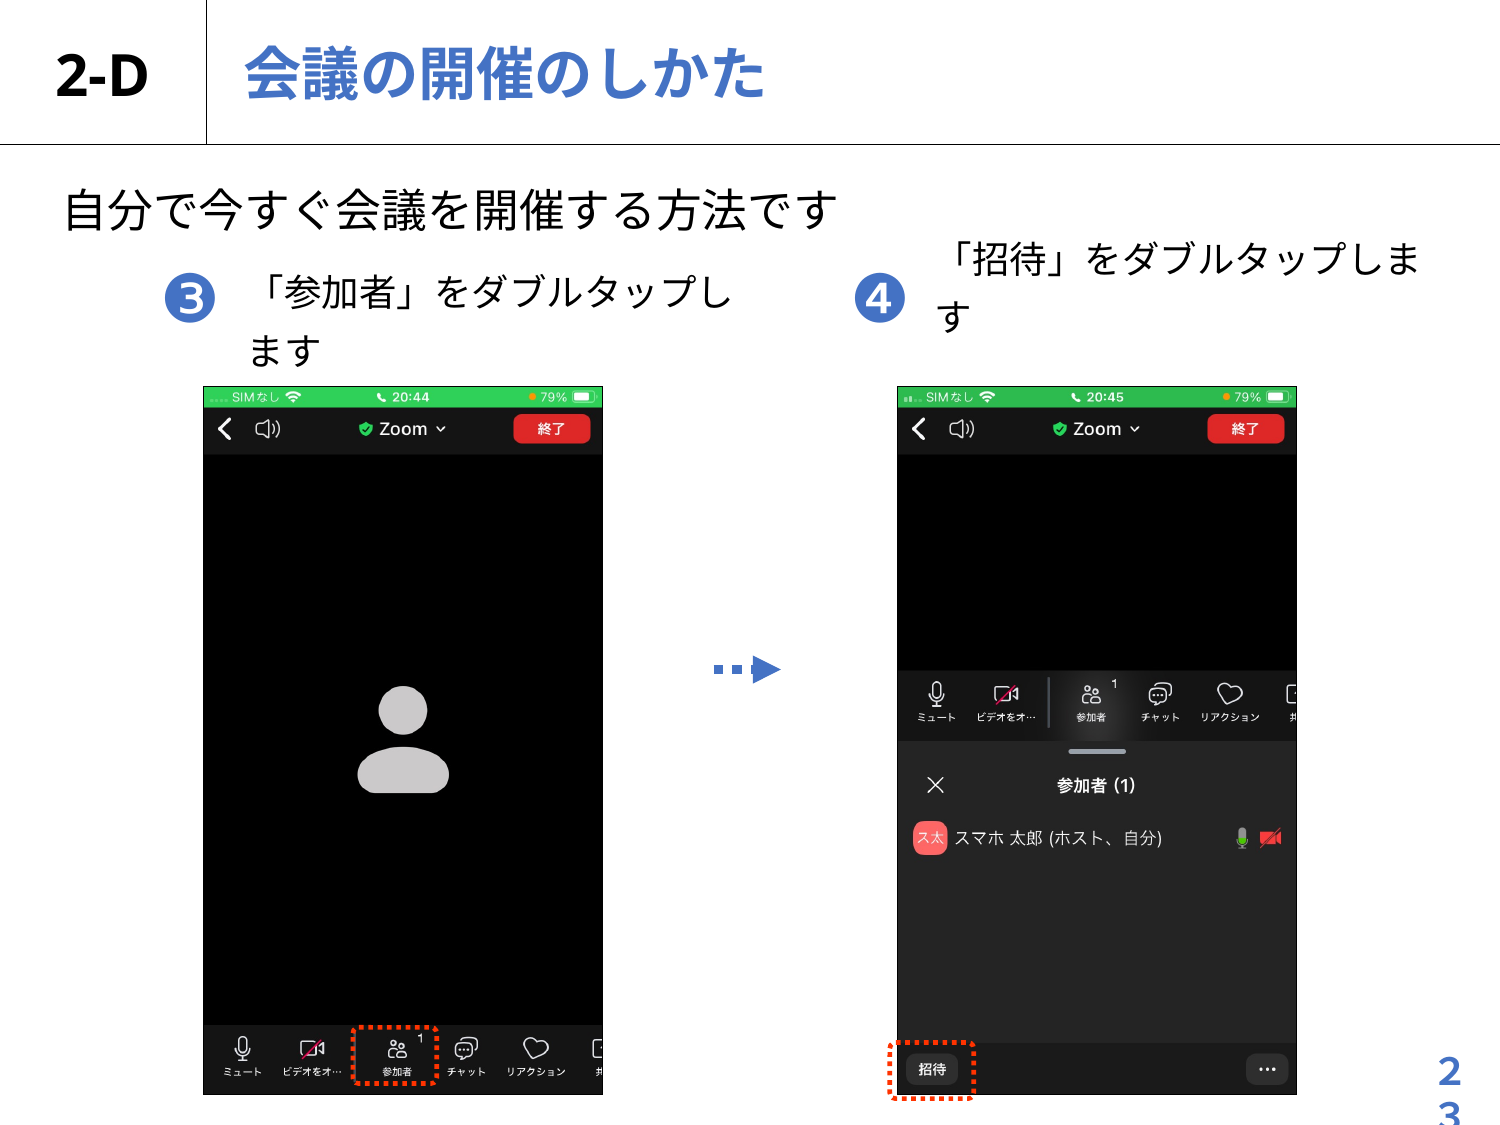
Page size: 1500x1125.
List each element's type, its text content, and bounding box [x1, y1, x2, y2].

text_box 「参加者」をダブルタップします [231, 248, 775, 381]
text_box 自分で今すぐ会議を開催する方法です [46, 180, 1422, 274]
text_box 「招待」をダブルタップします [919, 214, 1472, 347]
picture [897, 386, 1297, 1095]
picture [203, 386, 603, 1095]
title 会議の開催のしかた [228, 36, 1472, 116]
text_box [888, 1041, 975, 1100]
text_box ２３ [1399, 1063, 1500, 1123]
text_box ❸ [145, 248, 223, 343]
text_box 2-D [0, 0, 207, 147]
text_box ❹ [835, 248, 919, 343]
